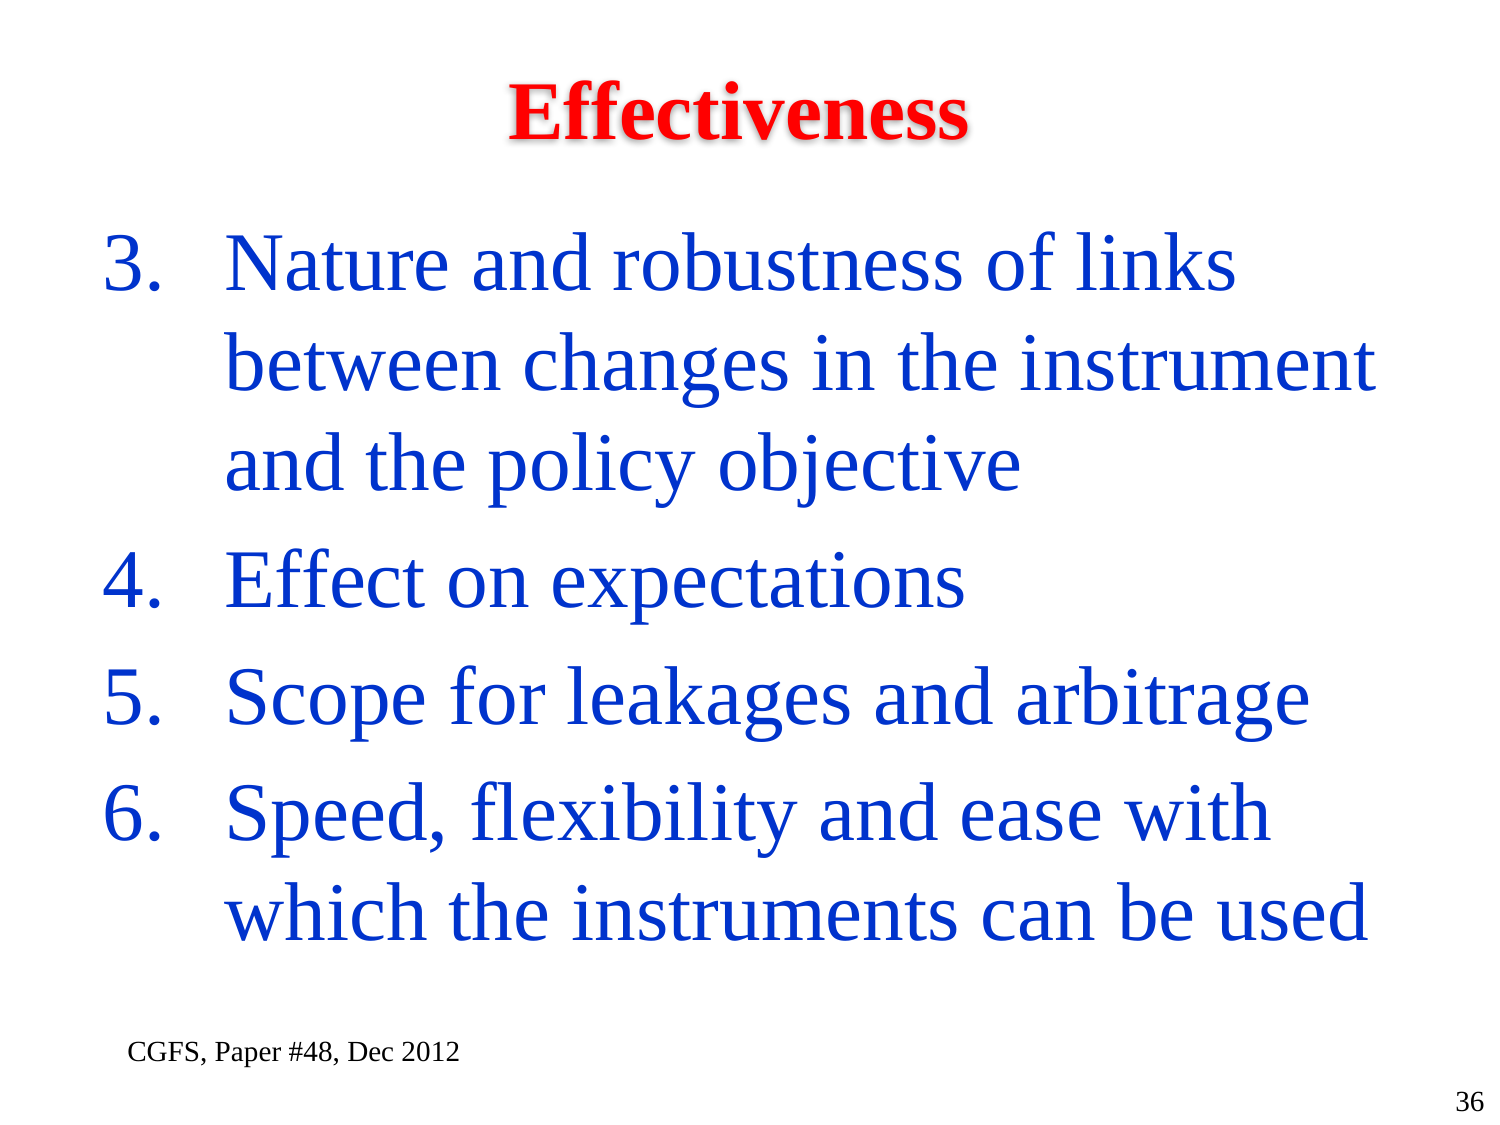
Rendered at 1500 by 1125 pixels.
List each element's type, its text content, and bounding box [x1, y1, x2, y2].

list Nature and robustness of links between changes in the instrument and the policy objective Effect on expectations Scope for leakages and arbitrage Speed, flexibility and ease with which the instruments can be used [87, 220, 1401, 988]
text_box CGFS, Paper #48, Dec 2012 [112, 1024, 500, 1075]
slide_number 36 [1412, 1074, 1500, 1125]
title Effectiveness [0, 0, 1500, 213]
